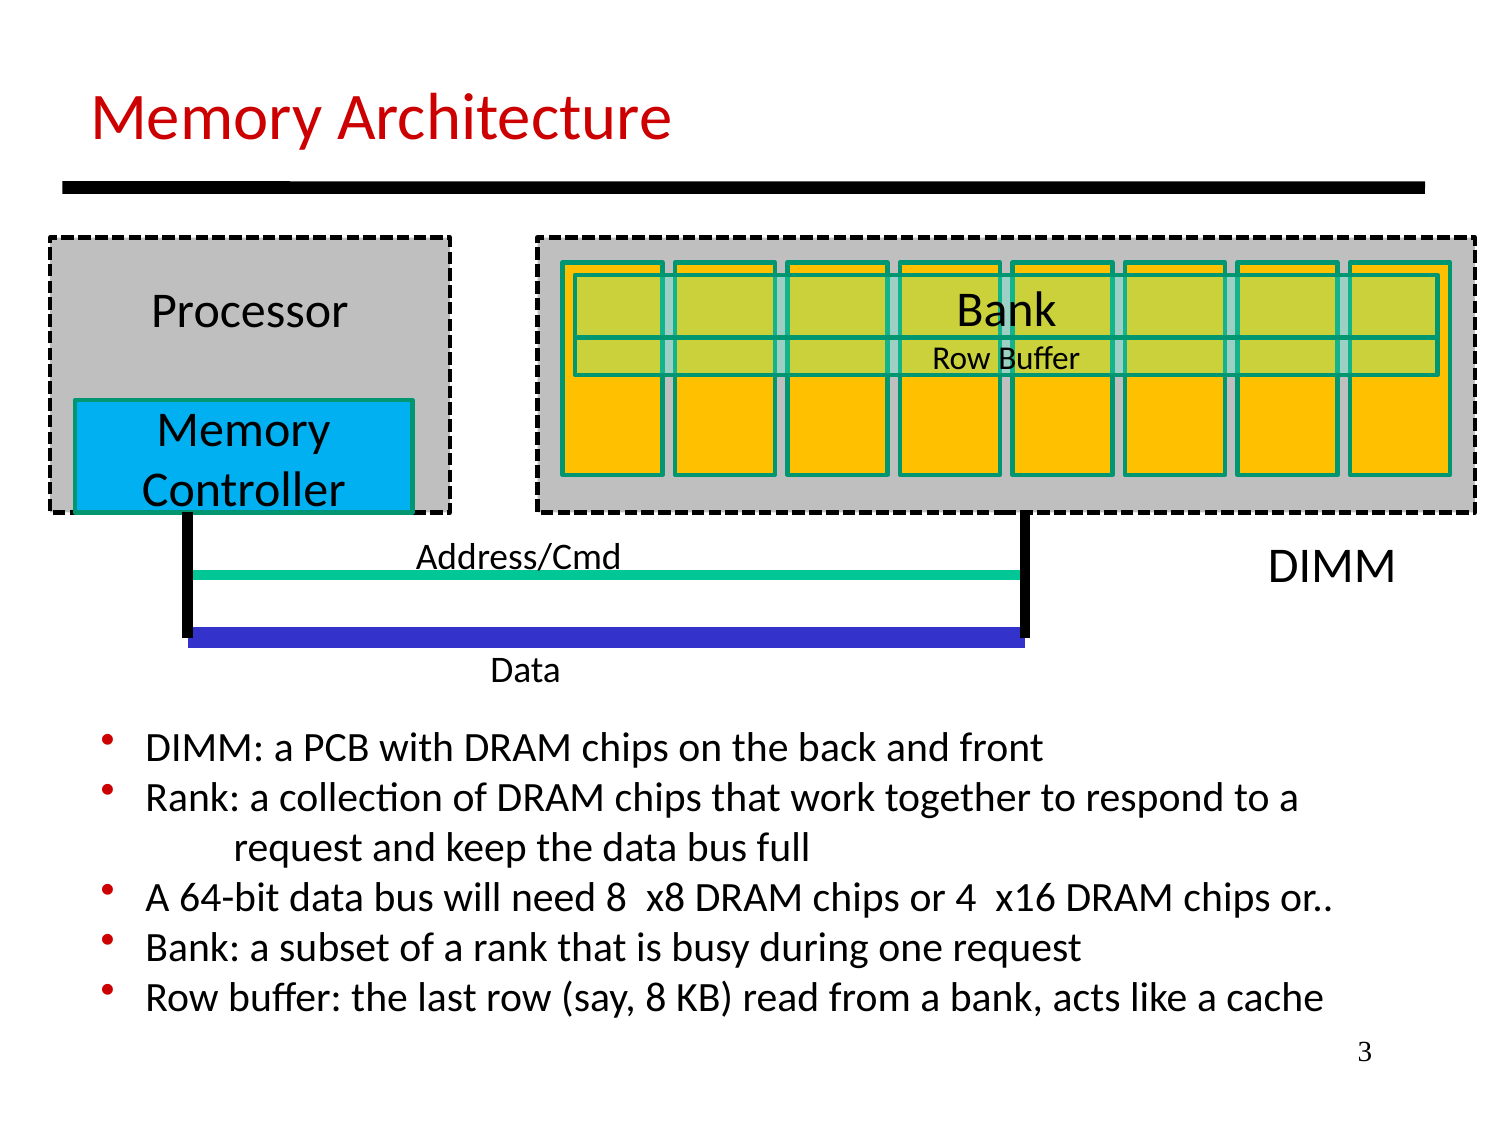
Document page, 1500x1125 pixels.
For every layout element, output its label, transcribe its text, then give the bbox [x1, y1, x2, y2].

text_box [1235, 260, 1340, 273]
text_box Processor [48, 235, 452, 515]
text_box [1123, 377, 1227, 477]
text_box [1123, 260, 1227, 273]
text_box [535, 235, 1477, 515]
text_box [785, 377, 890, 477]
text_box [898, 377, 1002, 477]
text_box Memory Architecture [75, 65, 688, 160]
text_box [673, 260, 777, 273]
text_box DIMM: a PCB with DRAM chips on the back and front Rank: a collection of DRAM chips that work together to respond to a request and keep the data bus full A 64-bit data bus will need 8 x8 DRAM chips or 4 x16 DRAM chips or.. Bank: a subset of a rank that is busy during one request Row buffer: the last row (say, 8 KB) read from a bank, acts like a cache [85, 712, 1350, 1028]
text_box [1010, 377, 1115, 477]
text_box [1010, 260, 1115, 273]
text_box DIMM [1253, 524, 1412, 600]
text_box Memory Controller [73, 398, 415, 515]
text_box [898, 260, 1002, 273]
text_box [1235, 377, 1340, 477]
text_box [673, 377, 777, 477]
text_box Address/Cmd [401, 524, 638, 574]
slide_number 3 [1074, 1024, 1388, 1101]
text_box [1348, 260, 1452, 477]
text_box Bank [573, 273, 1440, 335]
text_box [560, 260, 665, 477]
text_box Data [475, 646, 576, 698]
text_box Row Buffer [573, 335, 1440, 377]
text_box [785, 260, 890, 273]
